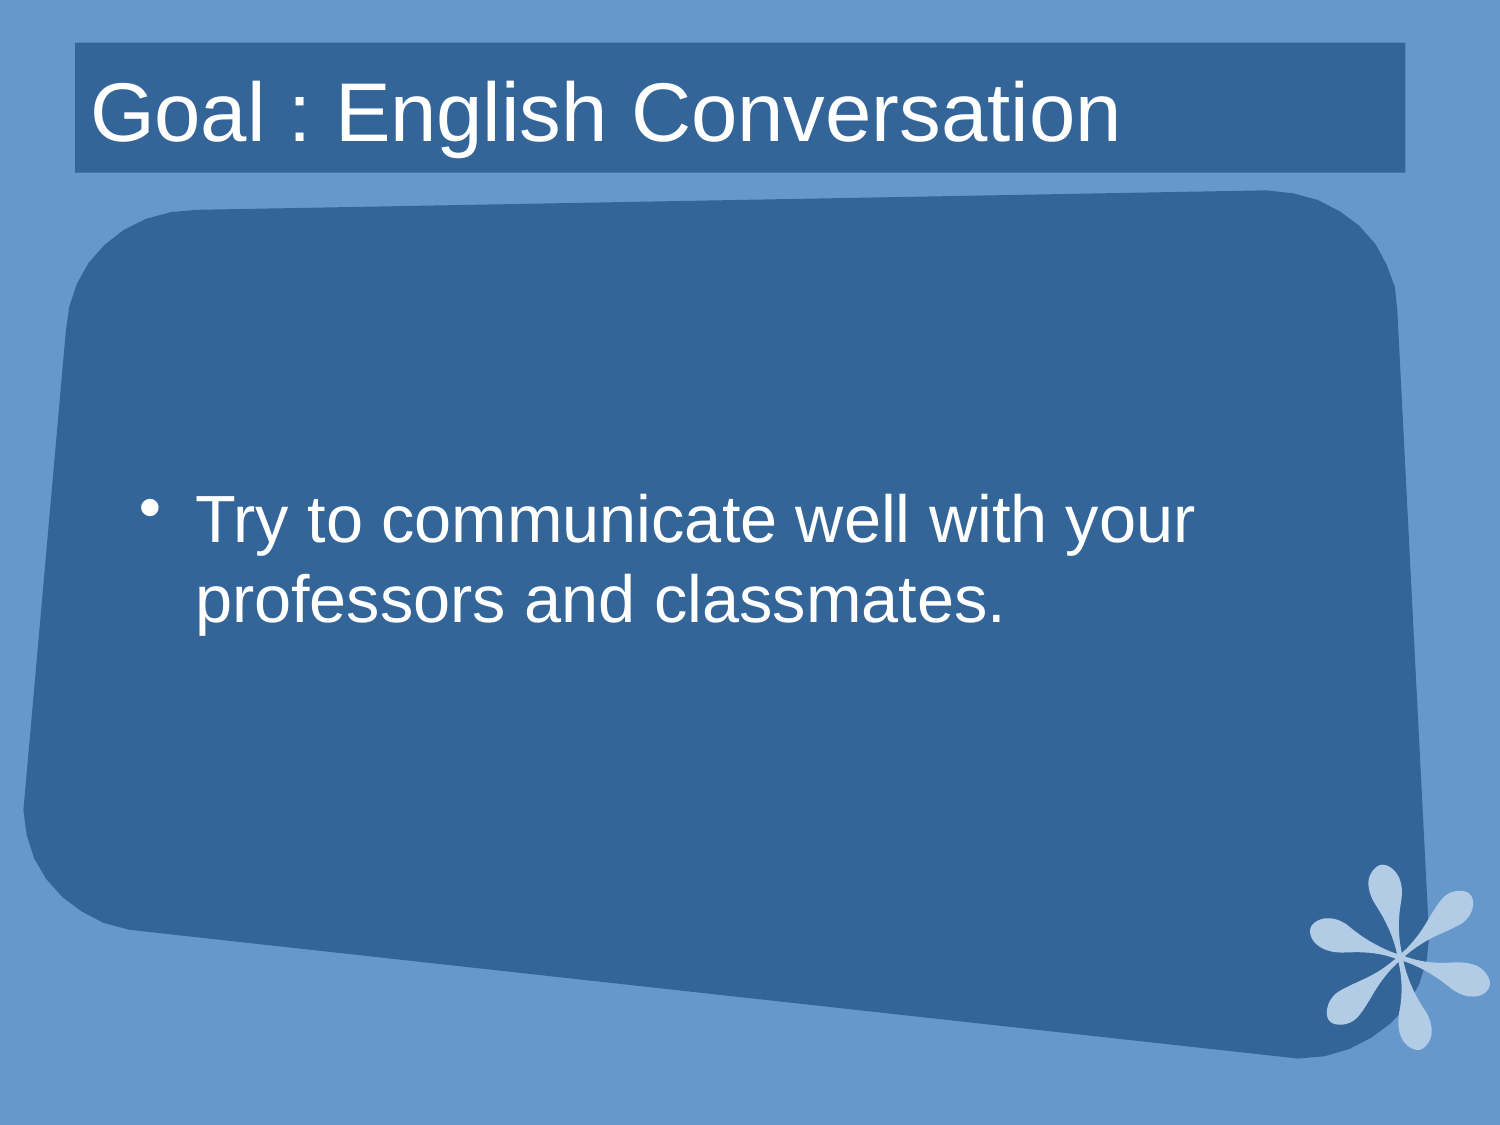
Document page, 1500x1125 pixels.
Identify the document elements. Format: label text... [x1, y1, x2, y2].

list Try to communicate well with your professors and classmates. [123, 468, 1394, 1125]
title Goal : English Conversation [75, 42, 1406, 173]
